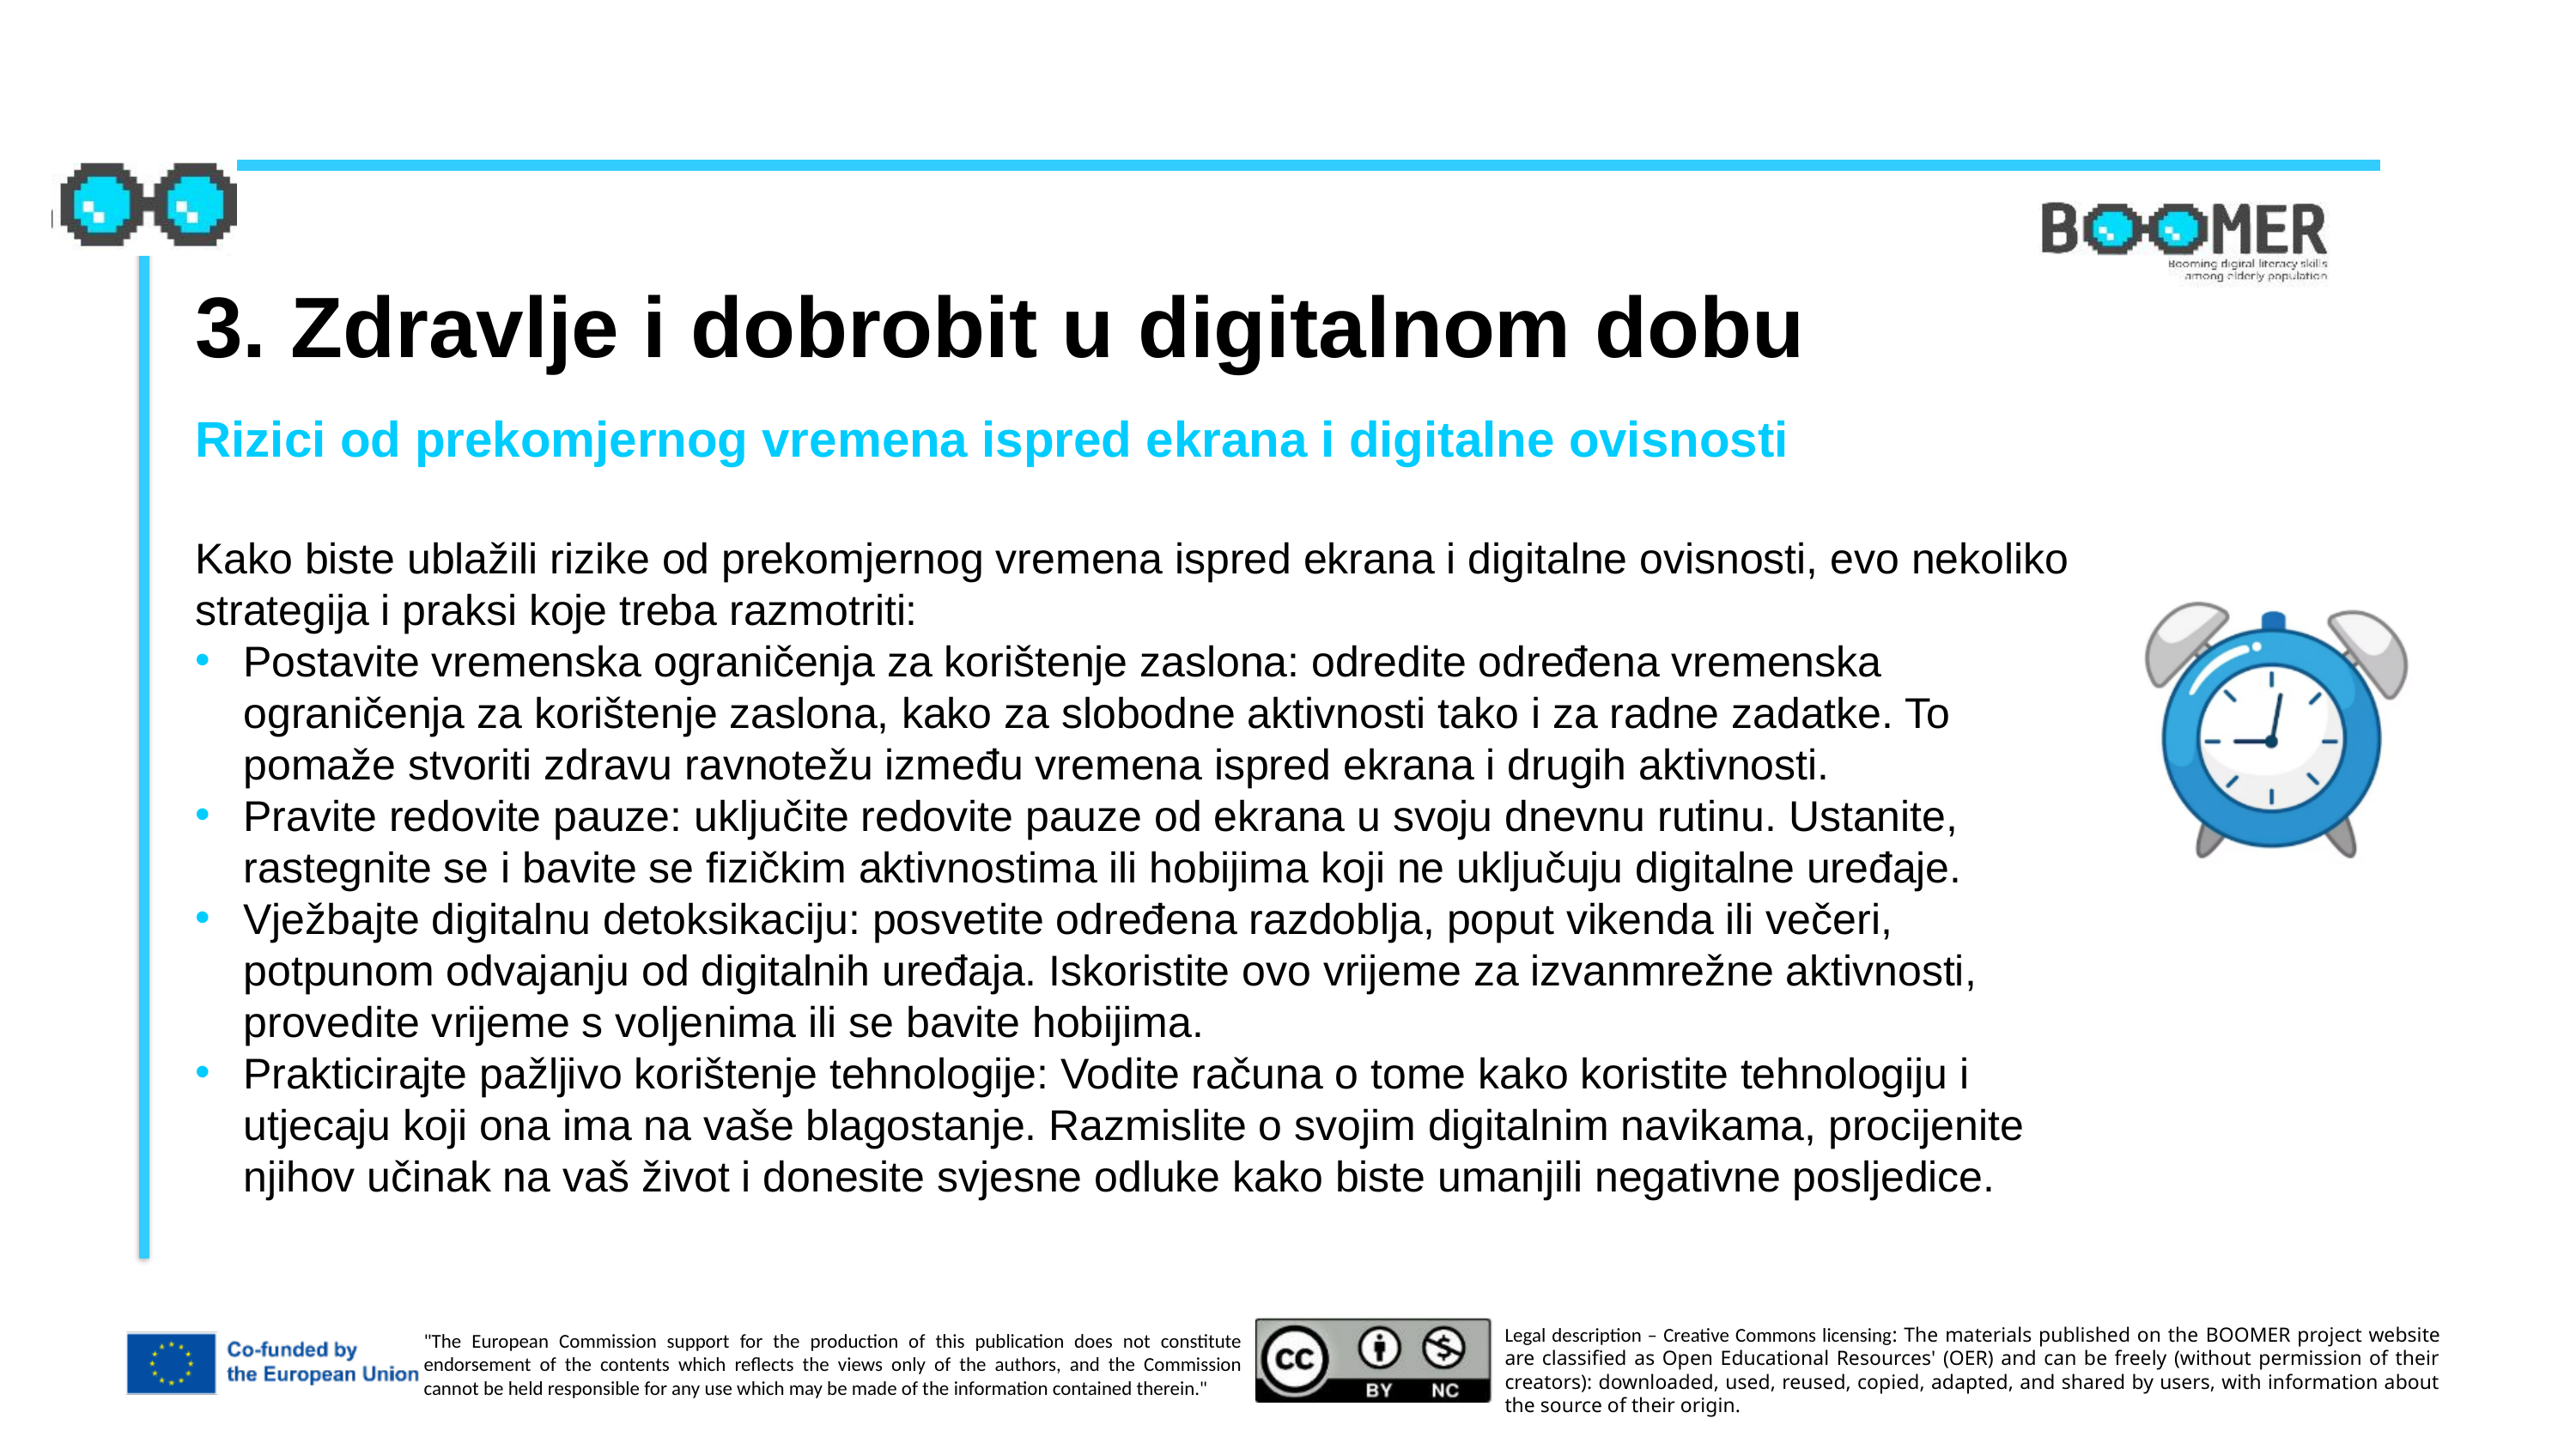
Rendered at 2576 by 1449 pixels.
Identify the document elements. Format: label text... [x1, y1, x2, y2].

picture [2038, 191, 2334, 265]
text_box Kako biste ublažili rizike od prekomjernog vremena ispred ekrana i digitalne ovisnosti, evo nekoliko strategija i praksi koje treba razmotriti: Postavite vremenska ograničenja za korištenje zaslona: odredite određena vremenska ograničenja za korištenje zaslona, ​​kako za slobodne aktivnosti tako i za radne zadatke. To pomaže stvoriti zdravu ravnotežu između vremena ispred ekrana i drugih aktivnosti. Pravite redovite pauze: uključite redovite pauze od ekrana u svoju dnevnu rutinu. Ustanite, rastegnite se i bavite se fizičkim aktivnostima ili hobijima koji ne uključuju digitalne uređaje. Vježbajte digitalnu detoksikaciju: posvetite određena razdoblja, poput vikenda ili večeri, potpunom odvajanju od digitalnih uređaja. Iskoristite ovo vrijeme za izvanmrežne aktivnosti, provedite vrijeme s voljenima ili se bavite hobijima. Prakticirajte pažljivo korištenje tehnologije: Vodite računa o tome kako koristite tehnologiju i utjecaju koji ona ima na vaše blagostanje. Razmislite o svojim digitalnim navikama, procijenite njihov učinak na vaš život i donesite svjesne odluke kako biste umanjili negativne posljedice. [182, 524, 2093, 1288]
text_box Rizici od prekomjernog vremena ispred ekrana i digitalne ovisnosti [182, 401, 2249, 474]
picture [52, 142, 237, 256]
picture [124, 1331, 441, 1397]
text_box 3. Zdravlje i dobrobit u digitalnom dobu [182, 265, 2432, 382]
picture [1255, 1318, 1492, 1403]
picture [2092, 556, 2452, 893]
